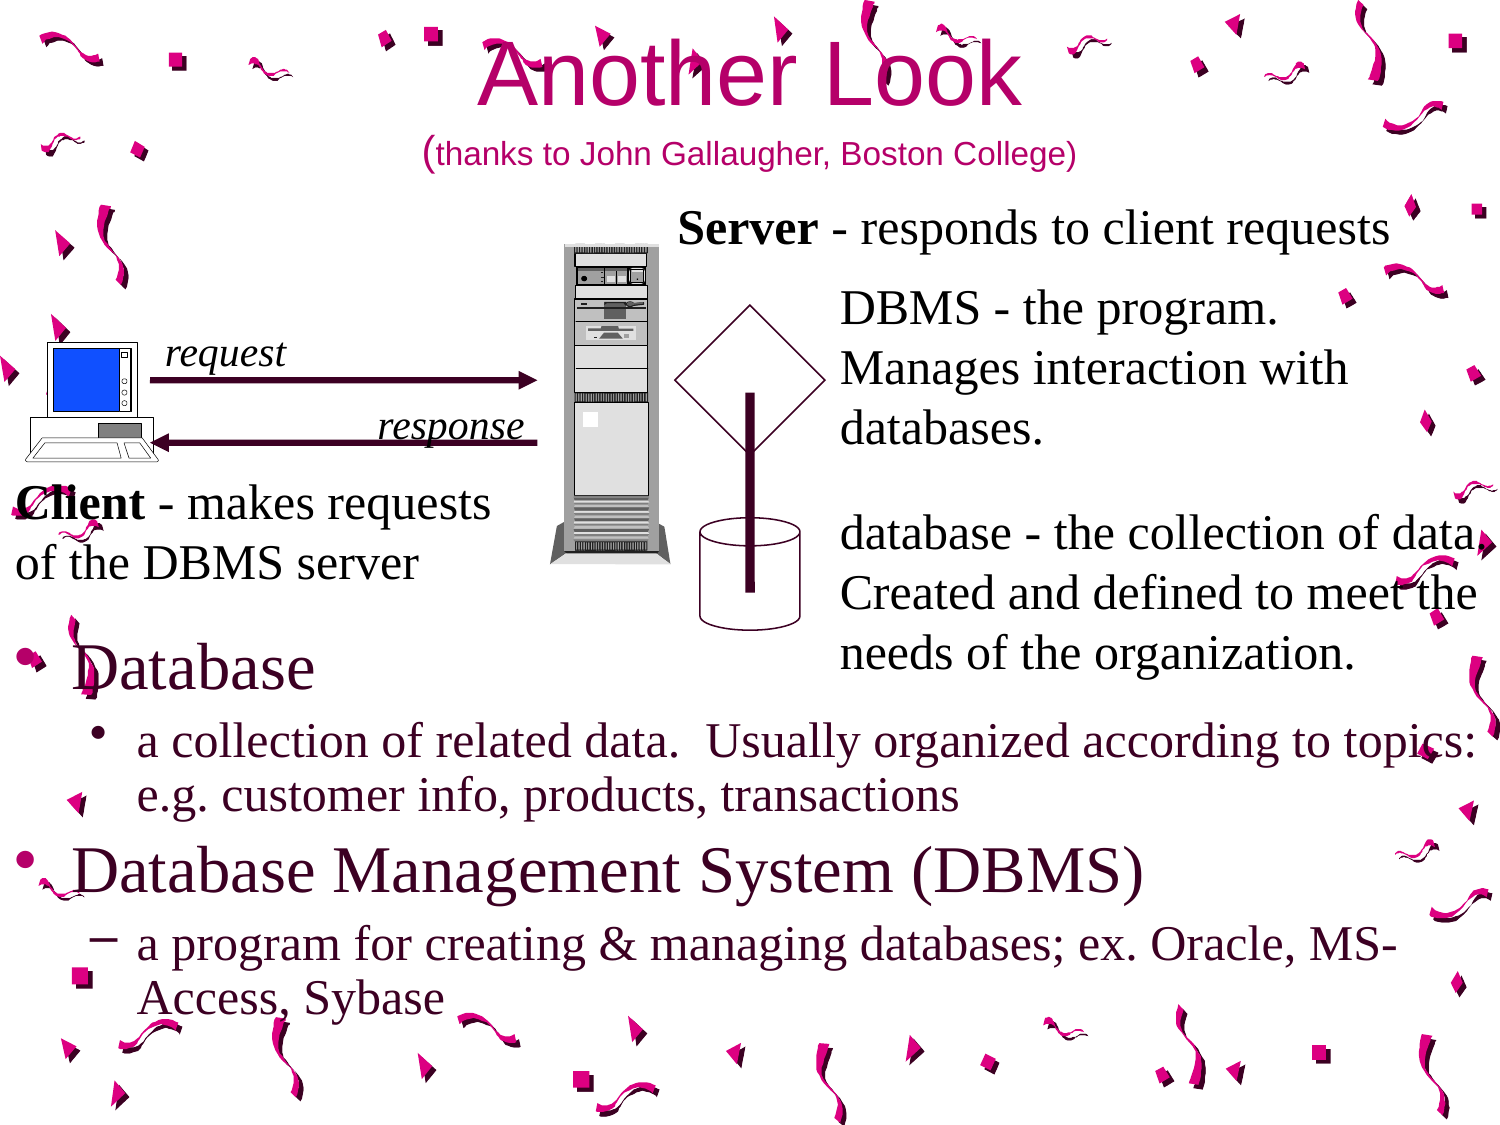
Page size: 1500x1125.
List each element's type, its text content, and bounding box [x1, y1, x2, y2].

text_box Client - makes requests of the DBMS server [0, 462, 550, 598]
text_box [699, 517, 800, 631]
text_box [549, 242, 693, 586]
text_box DBMS - the program. Manages interaction with databases. [825, 267, 1475, 463]
text_box Server - responds to client requests [662, 187, 1450, 263]
list Database a collection of related data. Usually organized according to topics: e.g. customer info, products, transactions Database Management System (DBMS) a program for creating & managing databases; ex. Oracle, MS-Access, Sybase [0, 624, 1500, 1063]
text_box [24, 342, 181, 484]
text_box database - the collection of data. Created and defined to meet the needs of the organization. [825, 492, 1500, 688]
text_box [313, 374, 538, 387]
text_box response [362, 390, 544, 455]
text_box request [149, 317, 313, 383]
text_box [696, 305, 825, 456]
title Another Look (thanks to John Gallaugher, Boston College) [111, 0, 1388, 188]
